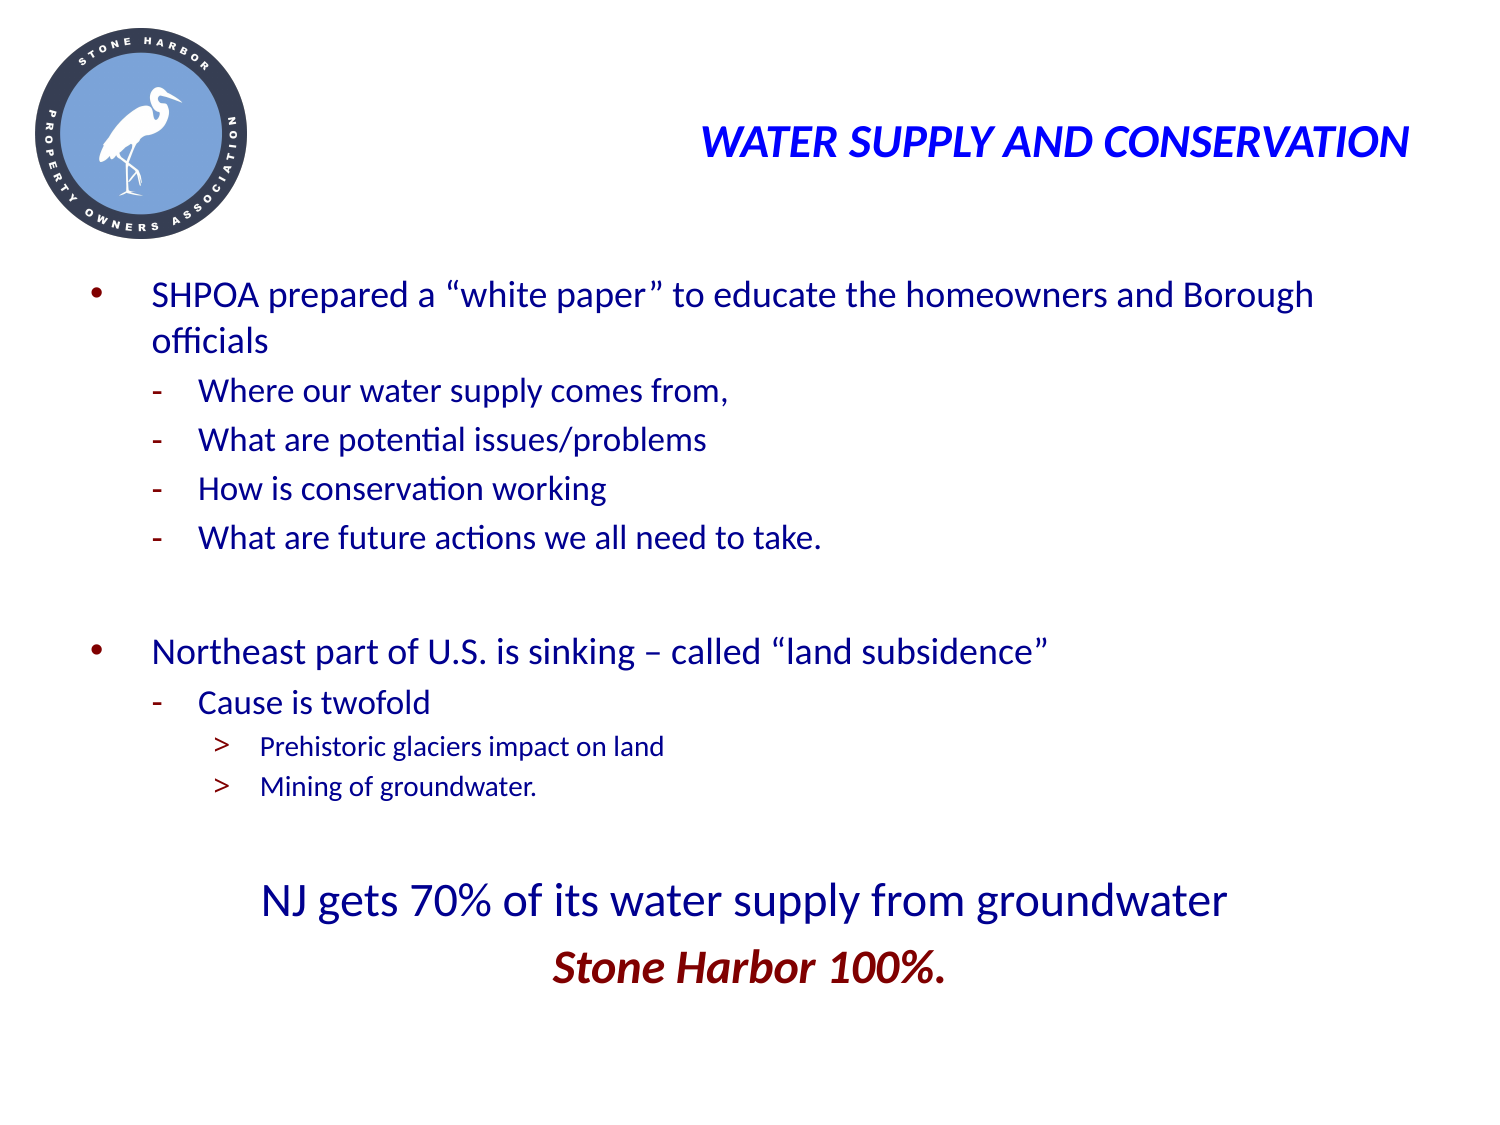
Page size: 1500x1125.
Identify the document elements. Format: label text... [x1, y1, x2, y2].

title WATER SUPPLY AND CONSERVATION [331, 45, 1425, 233]
list SHPOA prepared a “white paper” to educate the homeowners and Borough officials Where our water supply comes from, What are potential issues/problems How is conservation working What are future actions we all need to take. Northeast part of U.S. is sinking – called “land subsidence” Cause is twofold Prehistoric glaciers impact on land Mining of groundwater. NJ gets 70% of its water supply from groundwater Stone Harbor 100%. [75, 262, 1425, 1005]
picture [35, 28, 247, 239]
